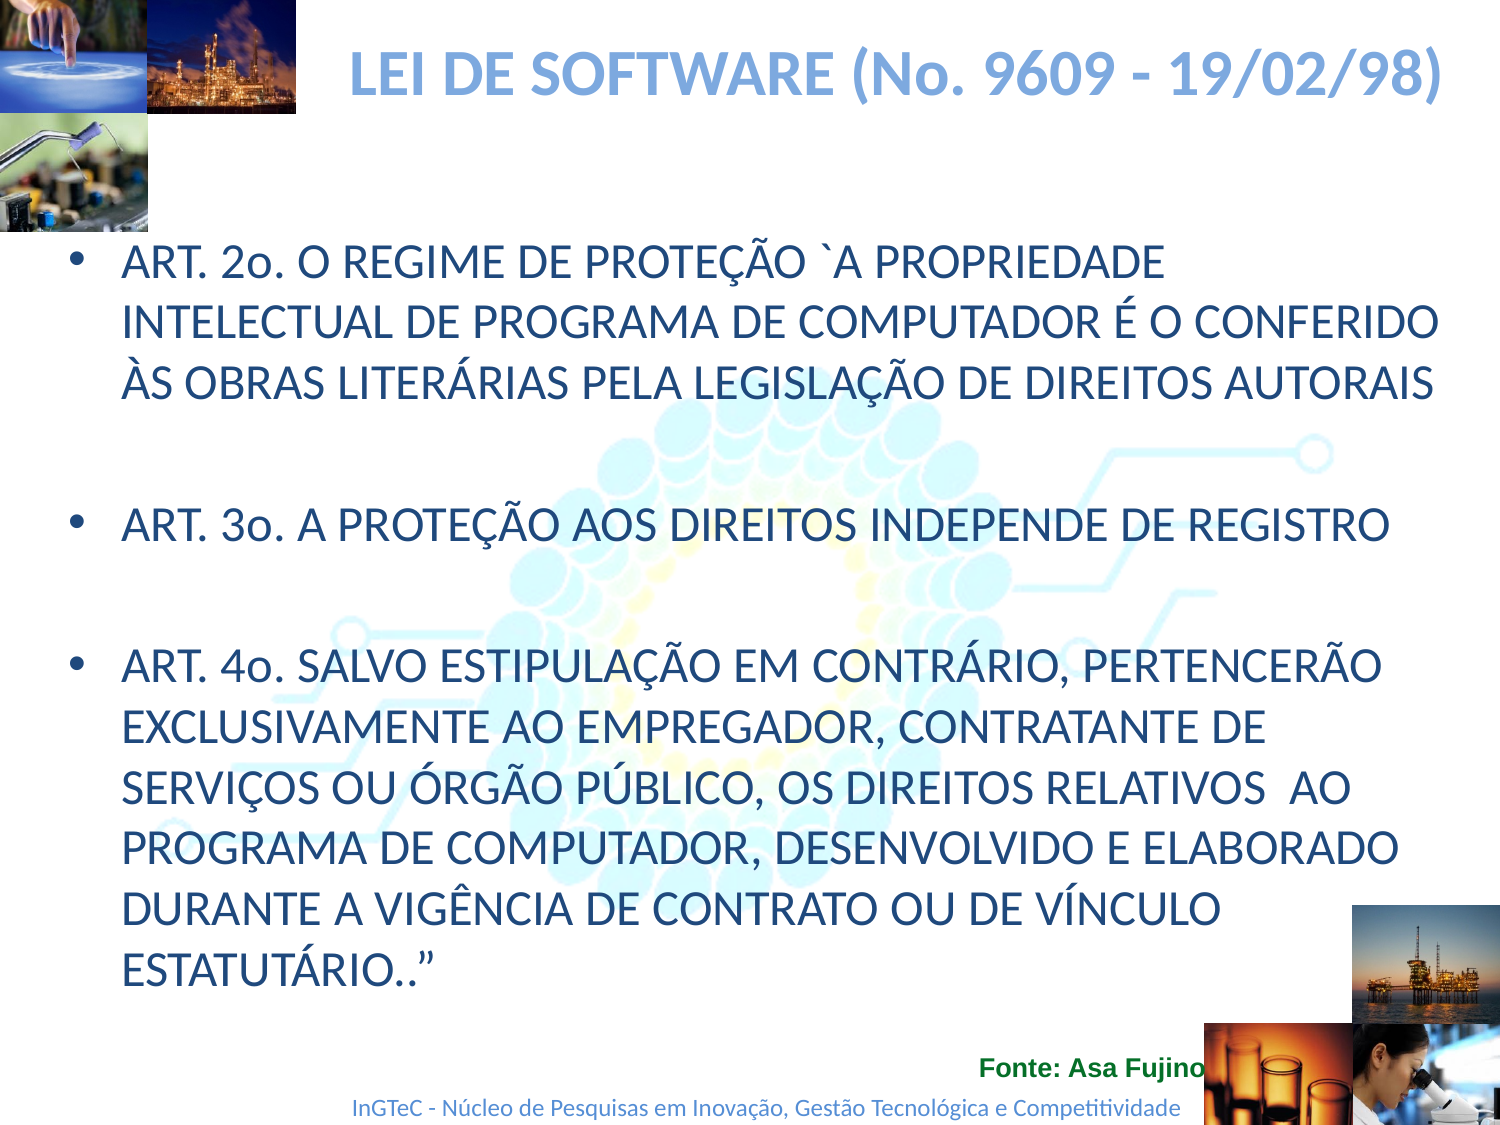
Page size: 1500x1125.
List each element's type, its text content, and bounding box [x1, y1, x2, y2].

title LEI DE SOFTWARE (No. 9609 - 19/02/98) [312, 20, 1483, 197]
picture [1204, 905, 1500, 1125]
list ART. 2o. O REGIME DE PROTEÇÃO `A PROPRIEDADE INTELECTUAL DE PROGRAMA DE COMPUTADOR É O CONFERIDO ÀS OBRAS LITERÁRIAS PELA LEGISLAÇÃO DE DIREITOS AUTORAIS ART. 3o. A PROTEÇÃO AOS DIREITOS INDEPENDE DE REGISTRO ART. 4o. SALVO ESTIPULAÇÃO EM CONTRÁRIO, PERTENCERÃO EXCLUSIVAMENTE AO EMPREGADOR, CONTRATANTE DE SERVIÇOS OU ÓRGÃO PÚBLICO, OS DIREITOS RELATIVOS AO PROGRAMA DE COMPUTADOR, DESENVOLVIDO E ELABORADO DURANTE A VIGÊNCIA DE CONTRATO OU DE VÍNCULO ESTATUTÁRIO..” [53, 219, 1459, 1071]
picture [0, 0, 296, 232]
text_box Fonte: Asa Fujino [964, 1043, 1221, 1091]
